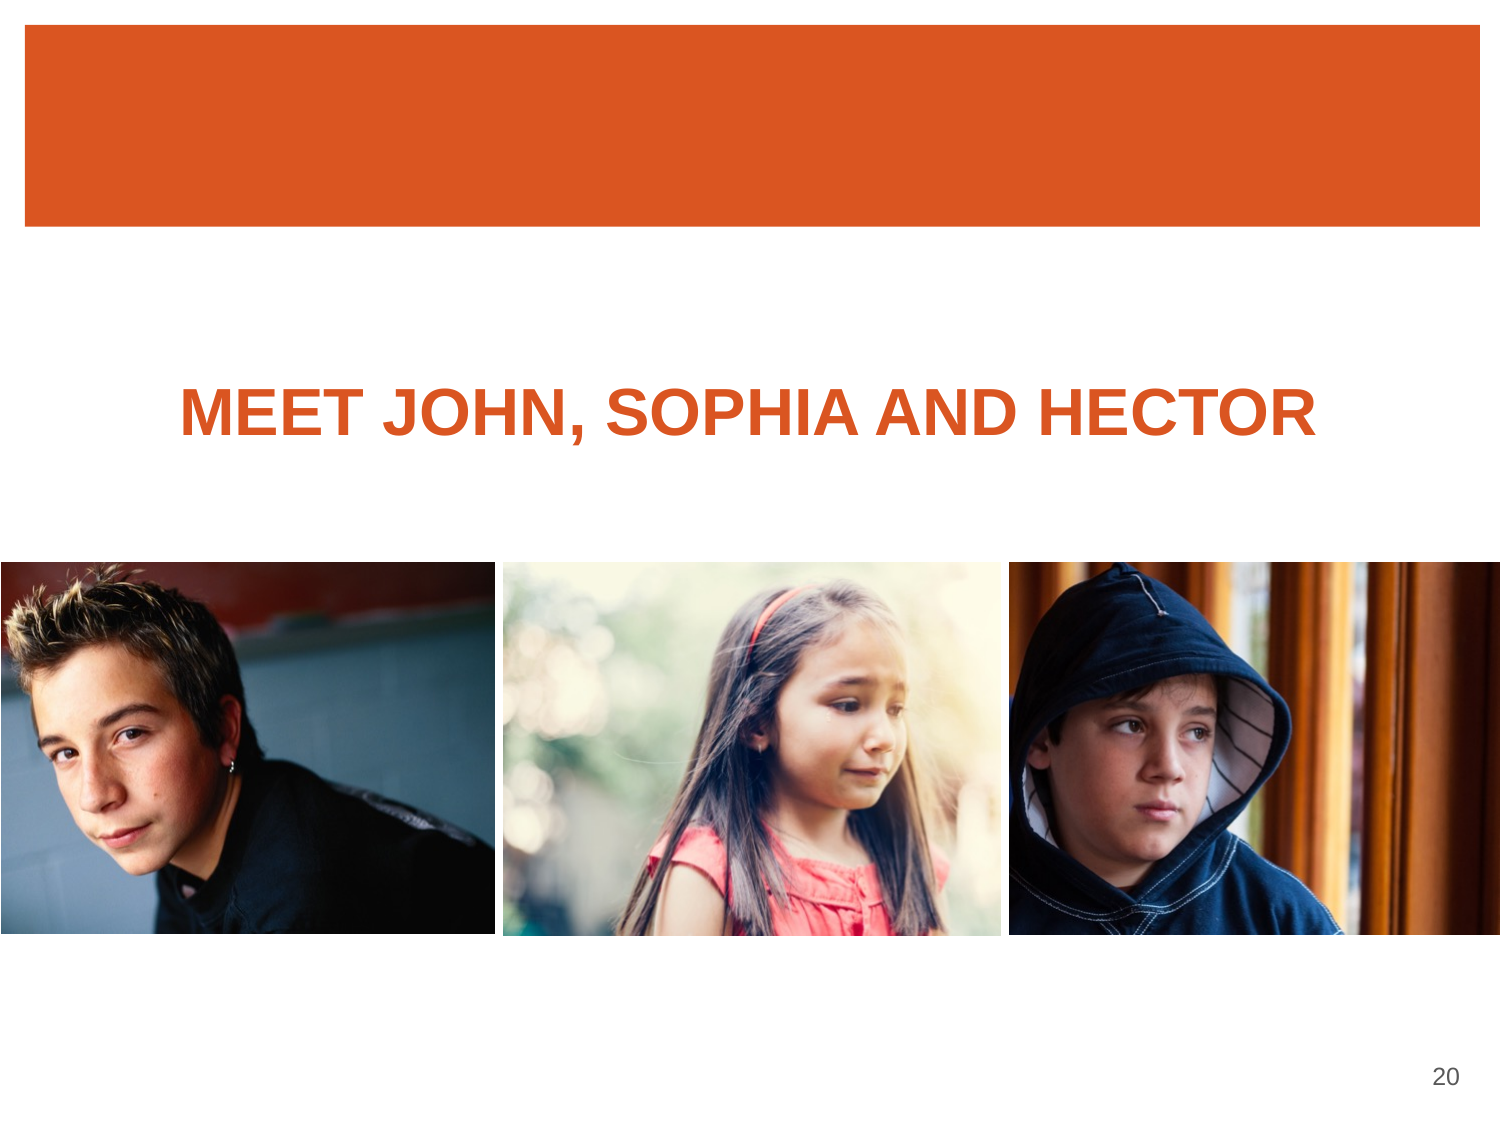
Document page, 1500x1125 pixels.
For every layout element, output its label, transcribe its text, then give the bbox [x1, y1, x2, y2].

picture [503, 562, 1001, 936]
slide_number 19 [1125, 1052, 1475, 1100]
picture [1009, 562, 1500, 935]
picture [0, 562, 495, 934]
text_box Meet john, Sophia and Hector [156, 361, 1343, 546]
